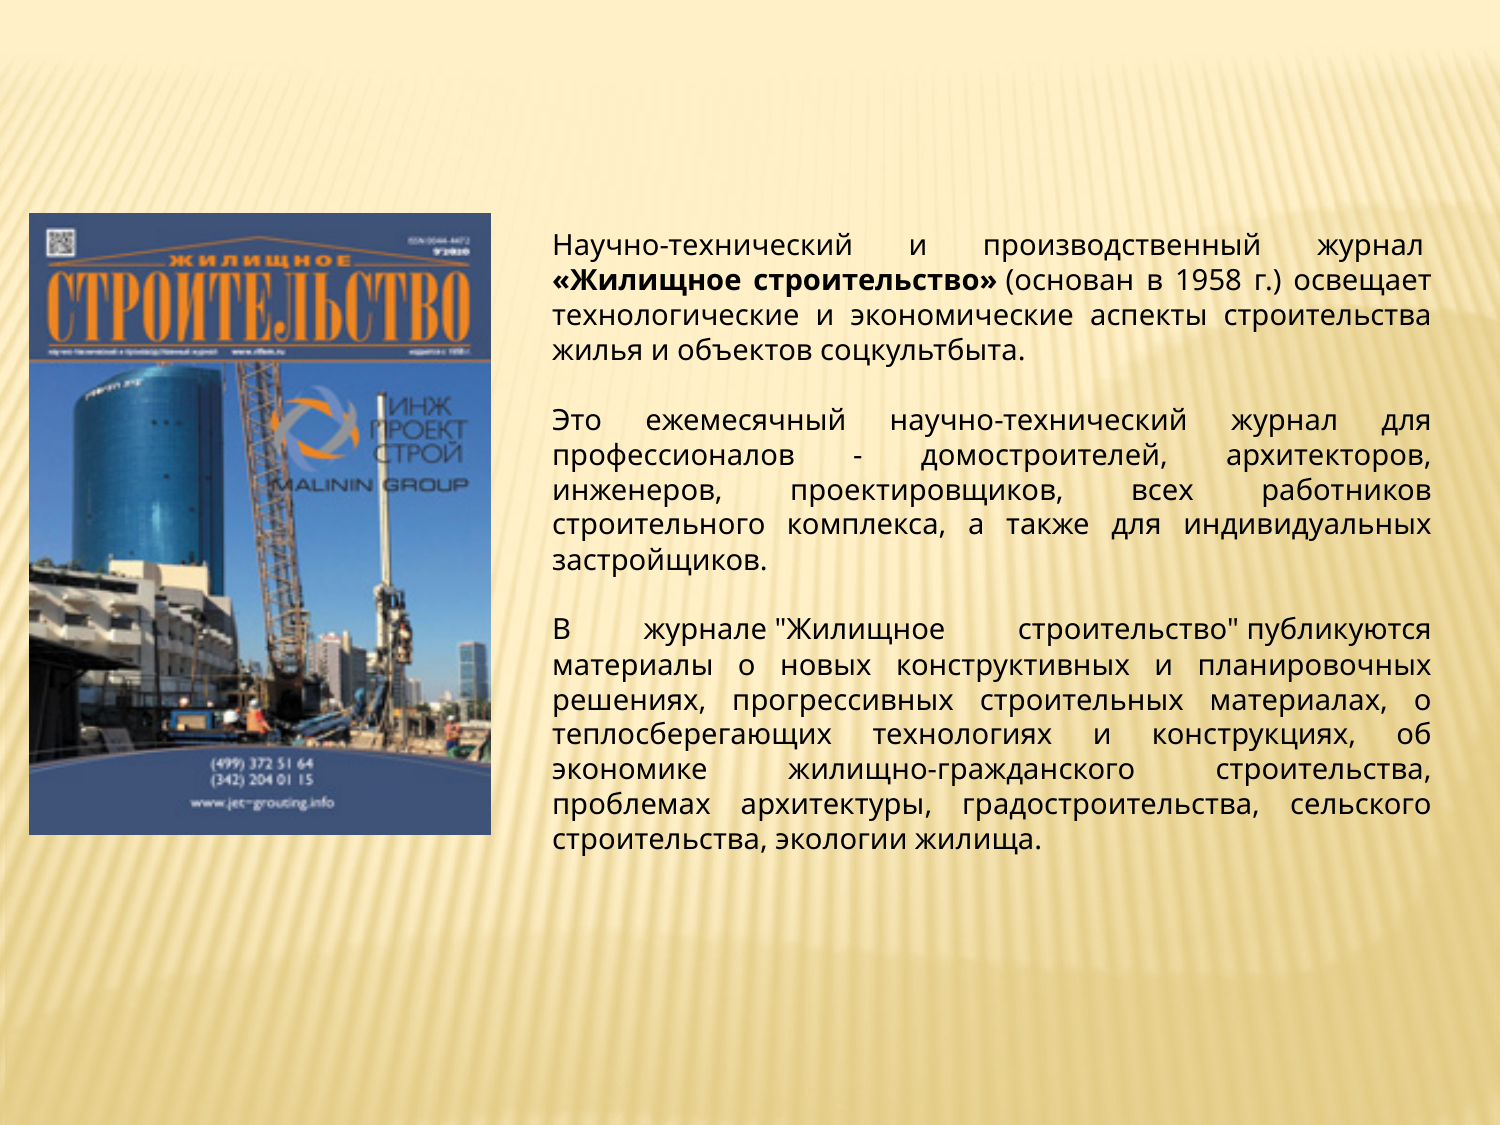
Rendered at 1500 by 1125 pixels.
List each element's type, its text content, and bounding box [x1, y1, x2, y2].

picture [29, 213, 491, 835]
text_box Научно-технический и производственный журнал «Жилищное строительство» (основан в 1958 г.) освещает технологические и экономические аспекты строительства жилья и объектов соцкультбыта. Это ежемесячный научно-технический журнал для профессионалов - домостроителей, архитекторов, инженеров, проектировщиков, всех работников строительного комплекса, а также для индивидуальных застройщиков. В журнале "Жилищное строительство" публикуются материалы о новых конструктивных и планировочных решениях, прогрессивных строительных материалах, о теплосберегающих технологиях и конструкциях, об экономике жилищно-гражданского строительства, проблемах архитектуры, градостроительства, сельского строительства, экологии жилища. [537, 218, 1447, 863]
